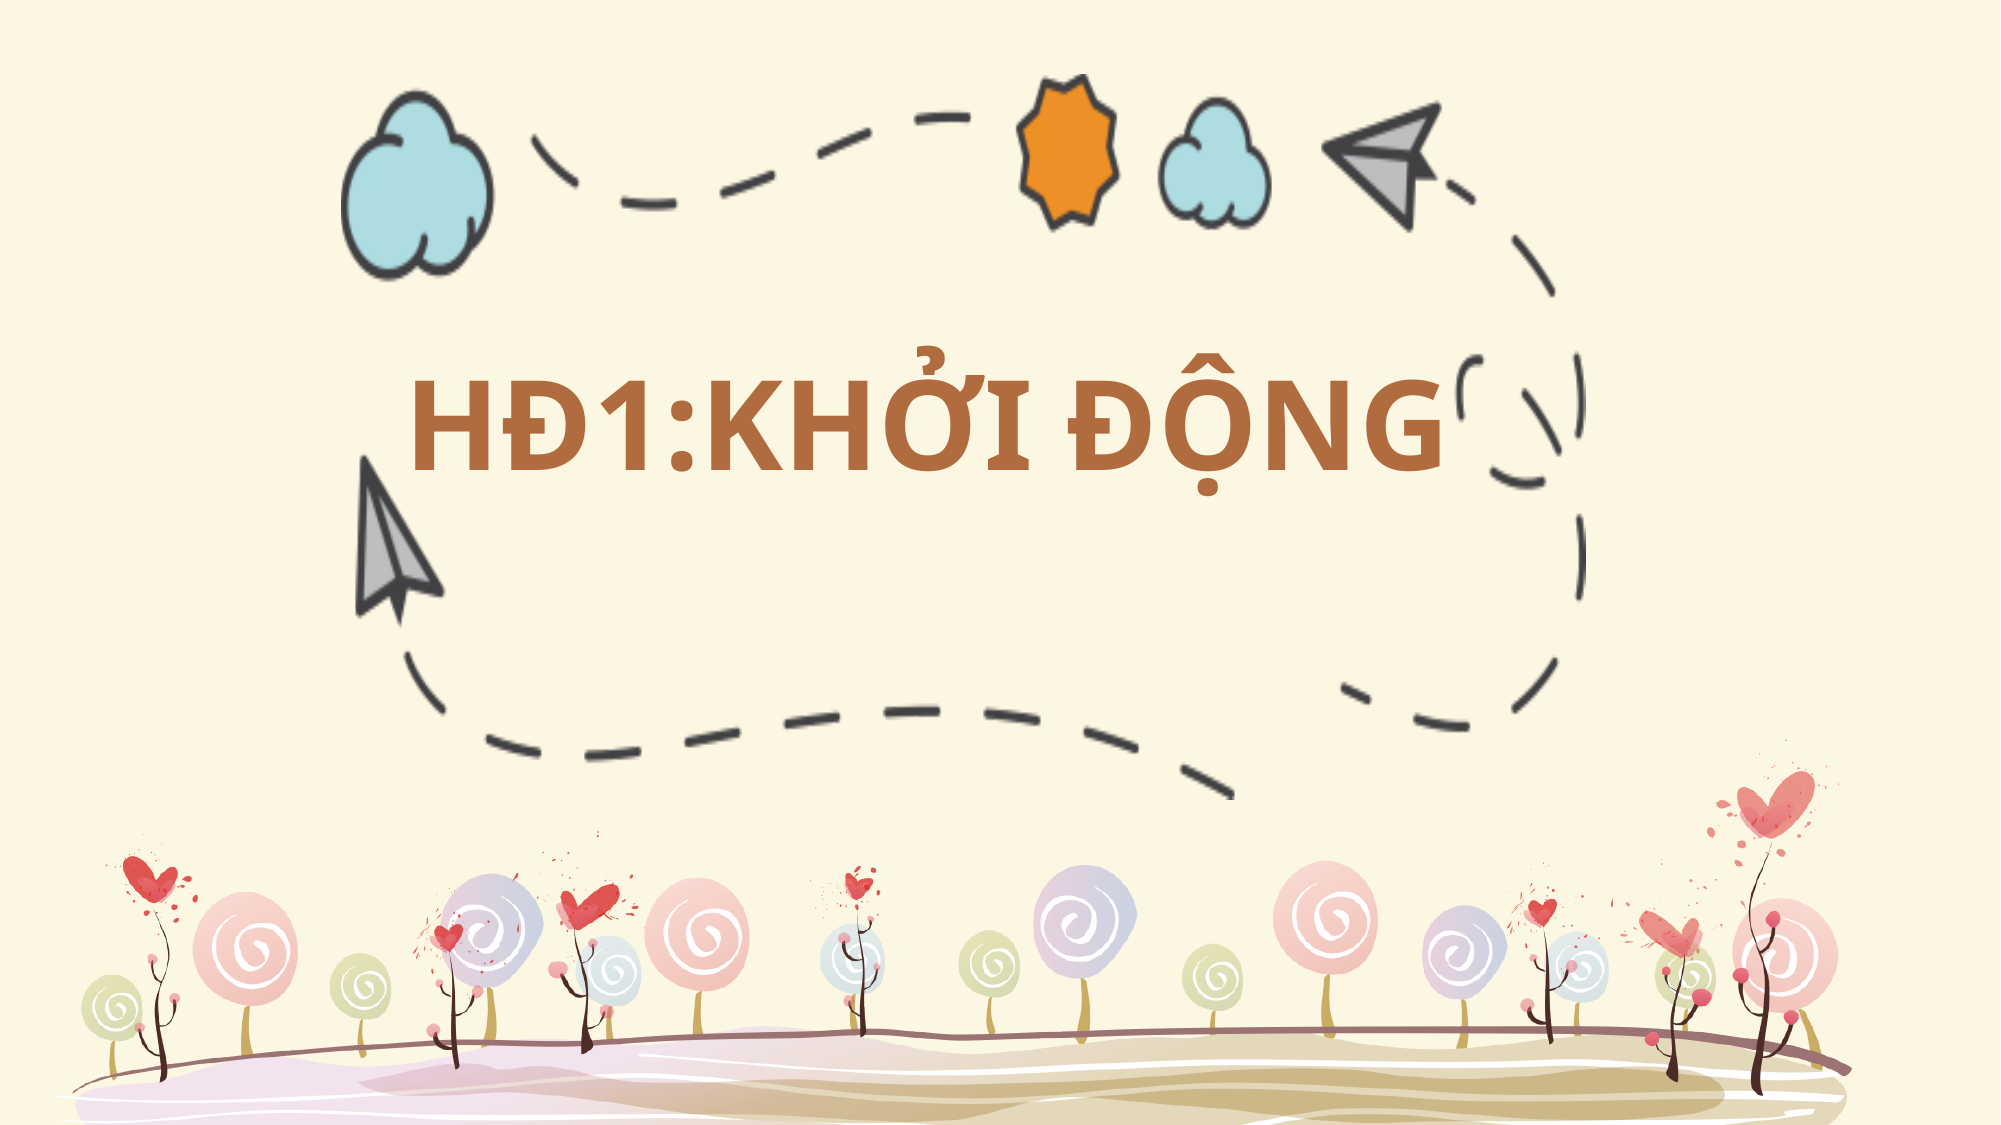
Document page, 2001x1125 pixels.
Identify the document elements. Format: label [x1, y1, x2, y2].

picture [52, 739, 1870, 1125]
text_box [224, 74, 1630, 800]
